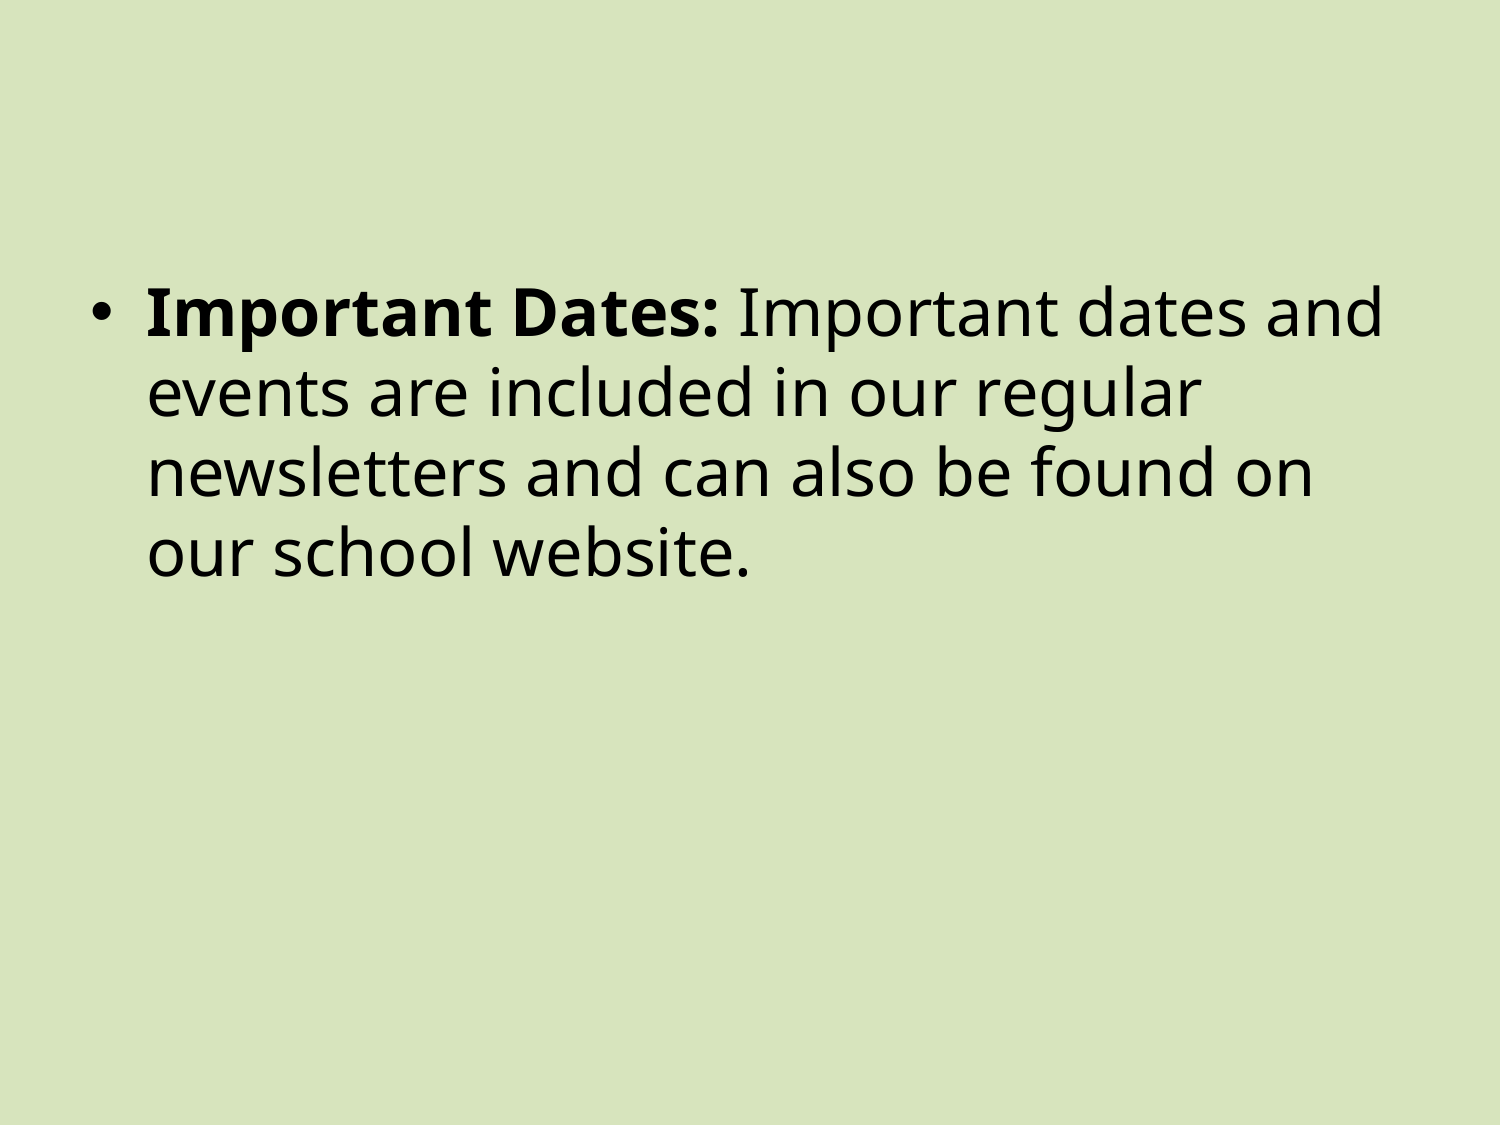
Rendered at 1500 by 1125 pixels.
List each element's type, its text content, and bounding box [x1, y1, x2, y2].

list Important Dates: Important dates and events are included in our regular newsletters and can also be found on our school website. [75, 262, 1425, 1005]
